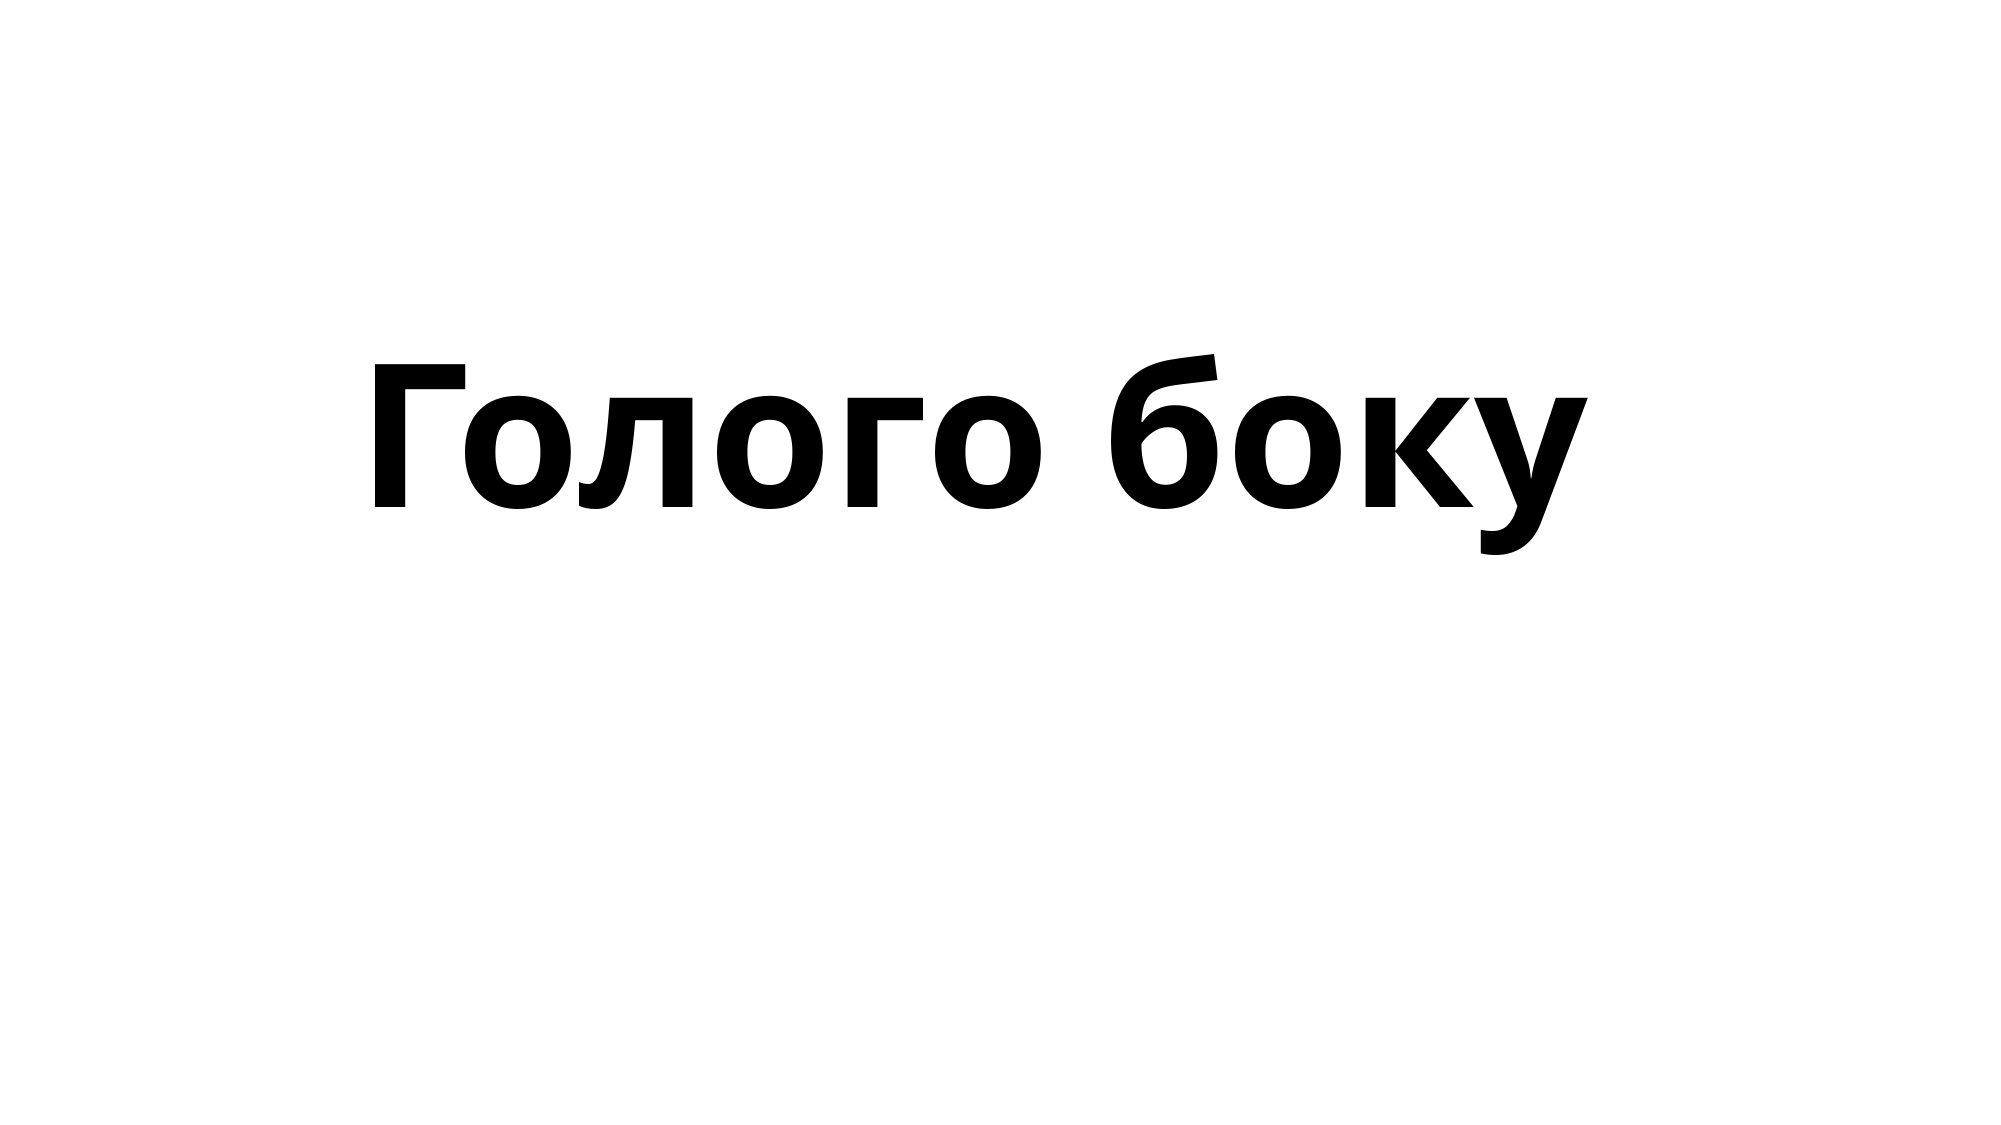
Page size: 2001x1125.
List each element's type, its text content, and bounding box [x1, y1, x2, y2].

title Голого боку [342, 333, 2000, 552]
